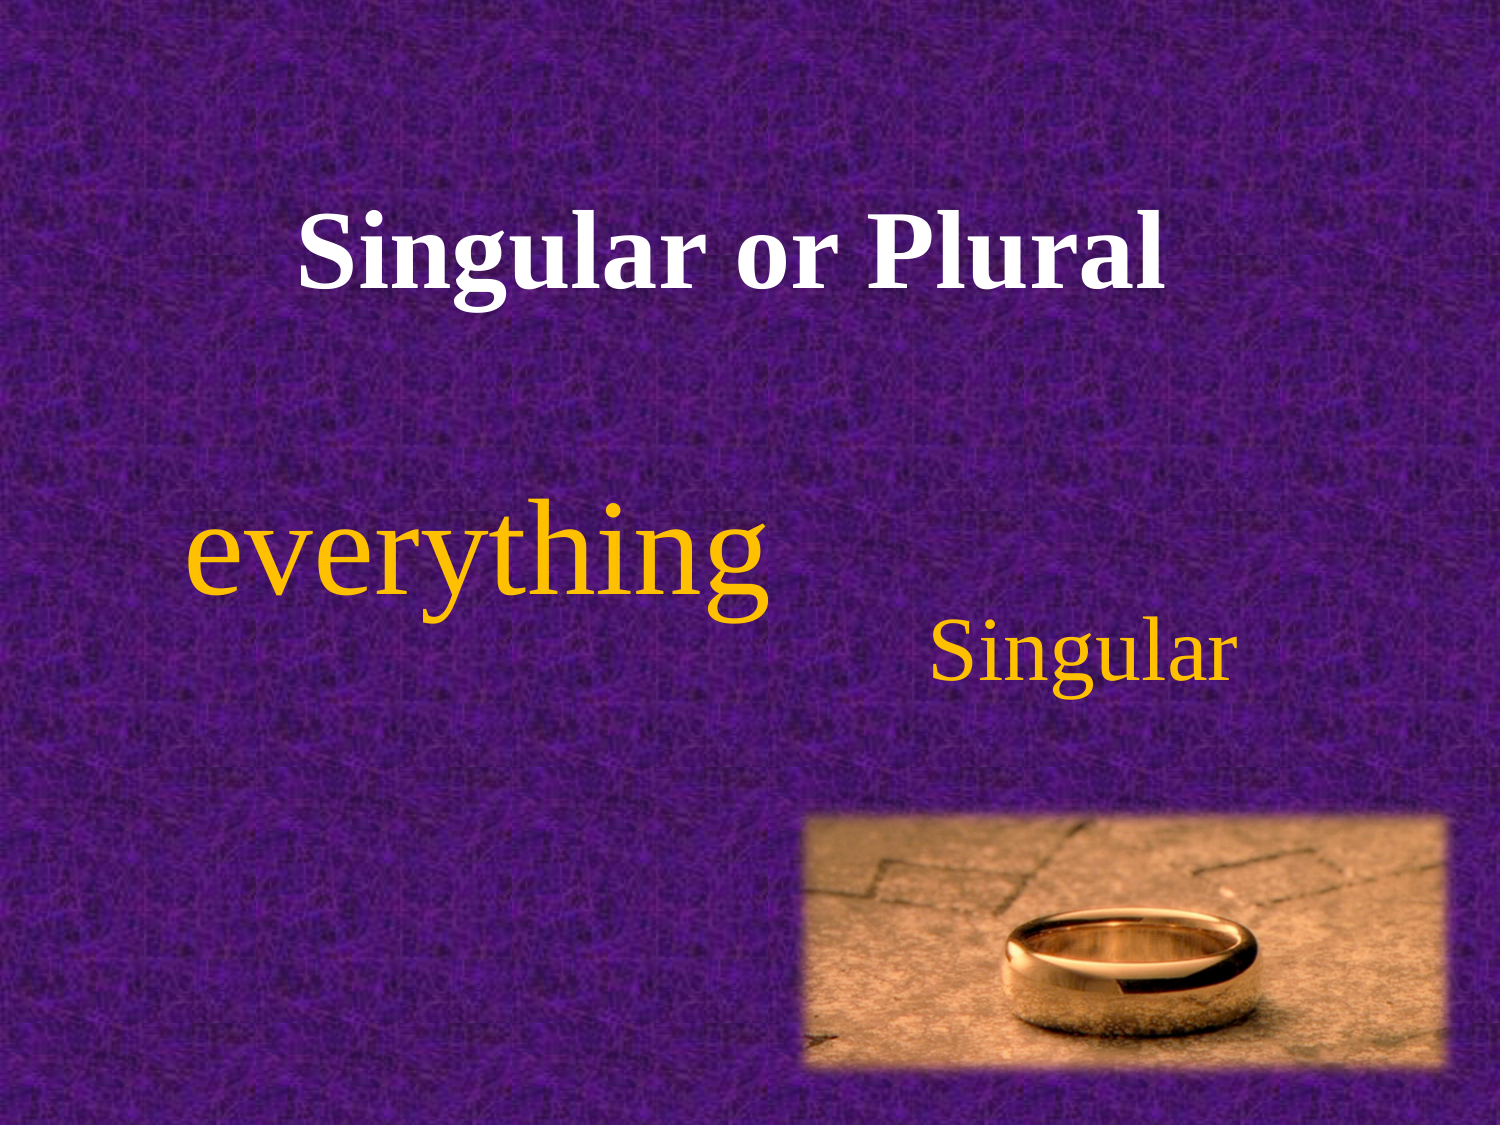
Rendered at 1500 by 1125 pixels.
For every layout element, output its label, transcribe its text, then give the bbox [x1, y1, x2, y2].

list everything [99, 312, 825, 988]
title Singular or Plural [0, 149, 1463, 338]
list Singular [762, 324, 1388, 1000]
picture [0, 0, 1500, 1125]
